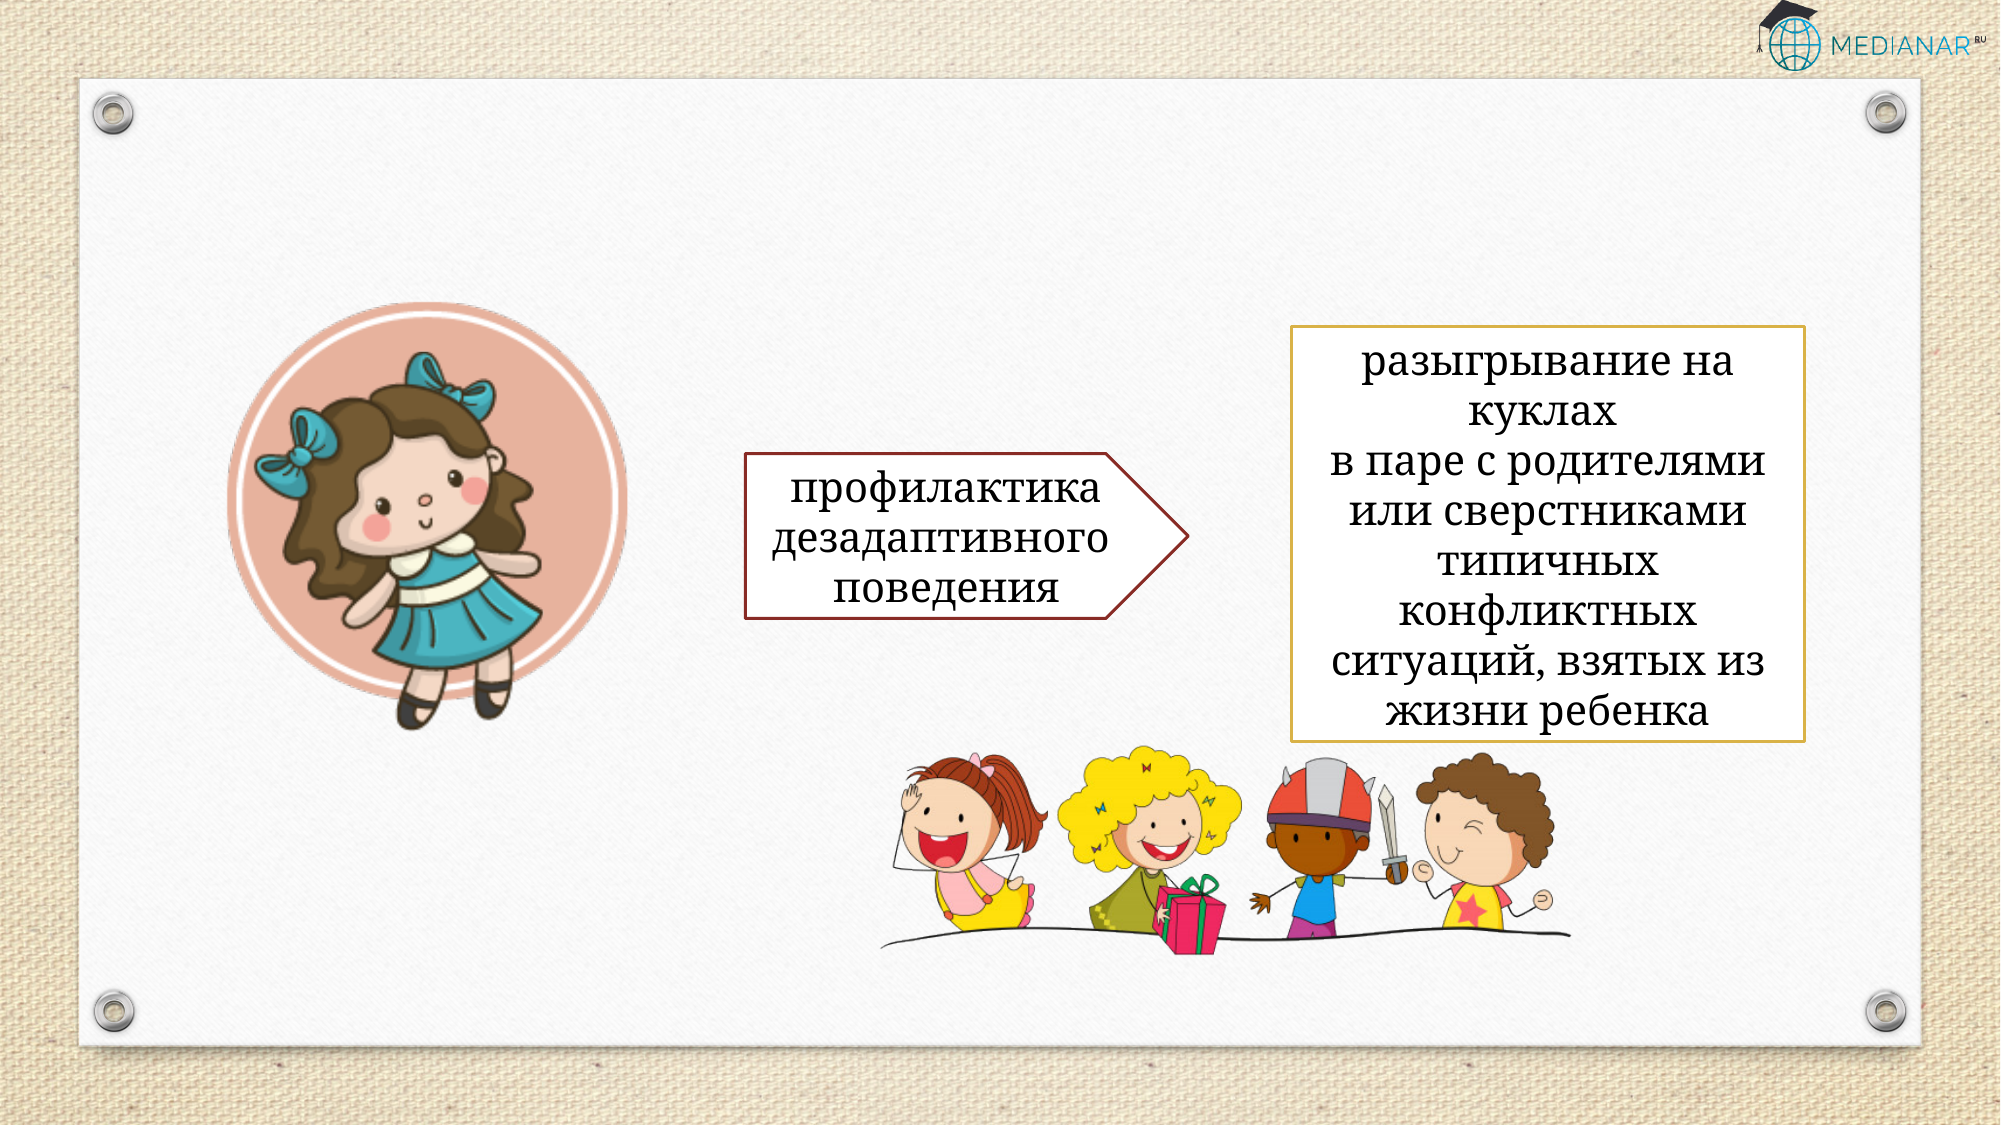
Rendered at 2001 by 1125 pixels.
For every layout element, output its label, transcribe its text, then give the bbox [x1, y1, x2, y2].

text_box профилактика дезадаптивного поведения [744, 452, 1190, 620]
text_box разыгрывание на куклах в паре с родителями или сверстниками типичных конфликтных ситуаций, взятых из жизни ребенка [1290, 325, 1806, 743]
picture [0, 0, 2001, 1125]
